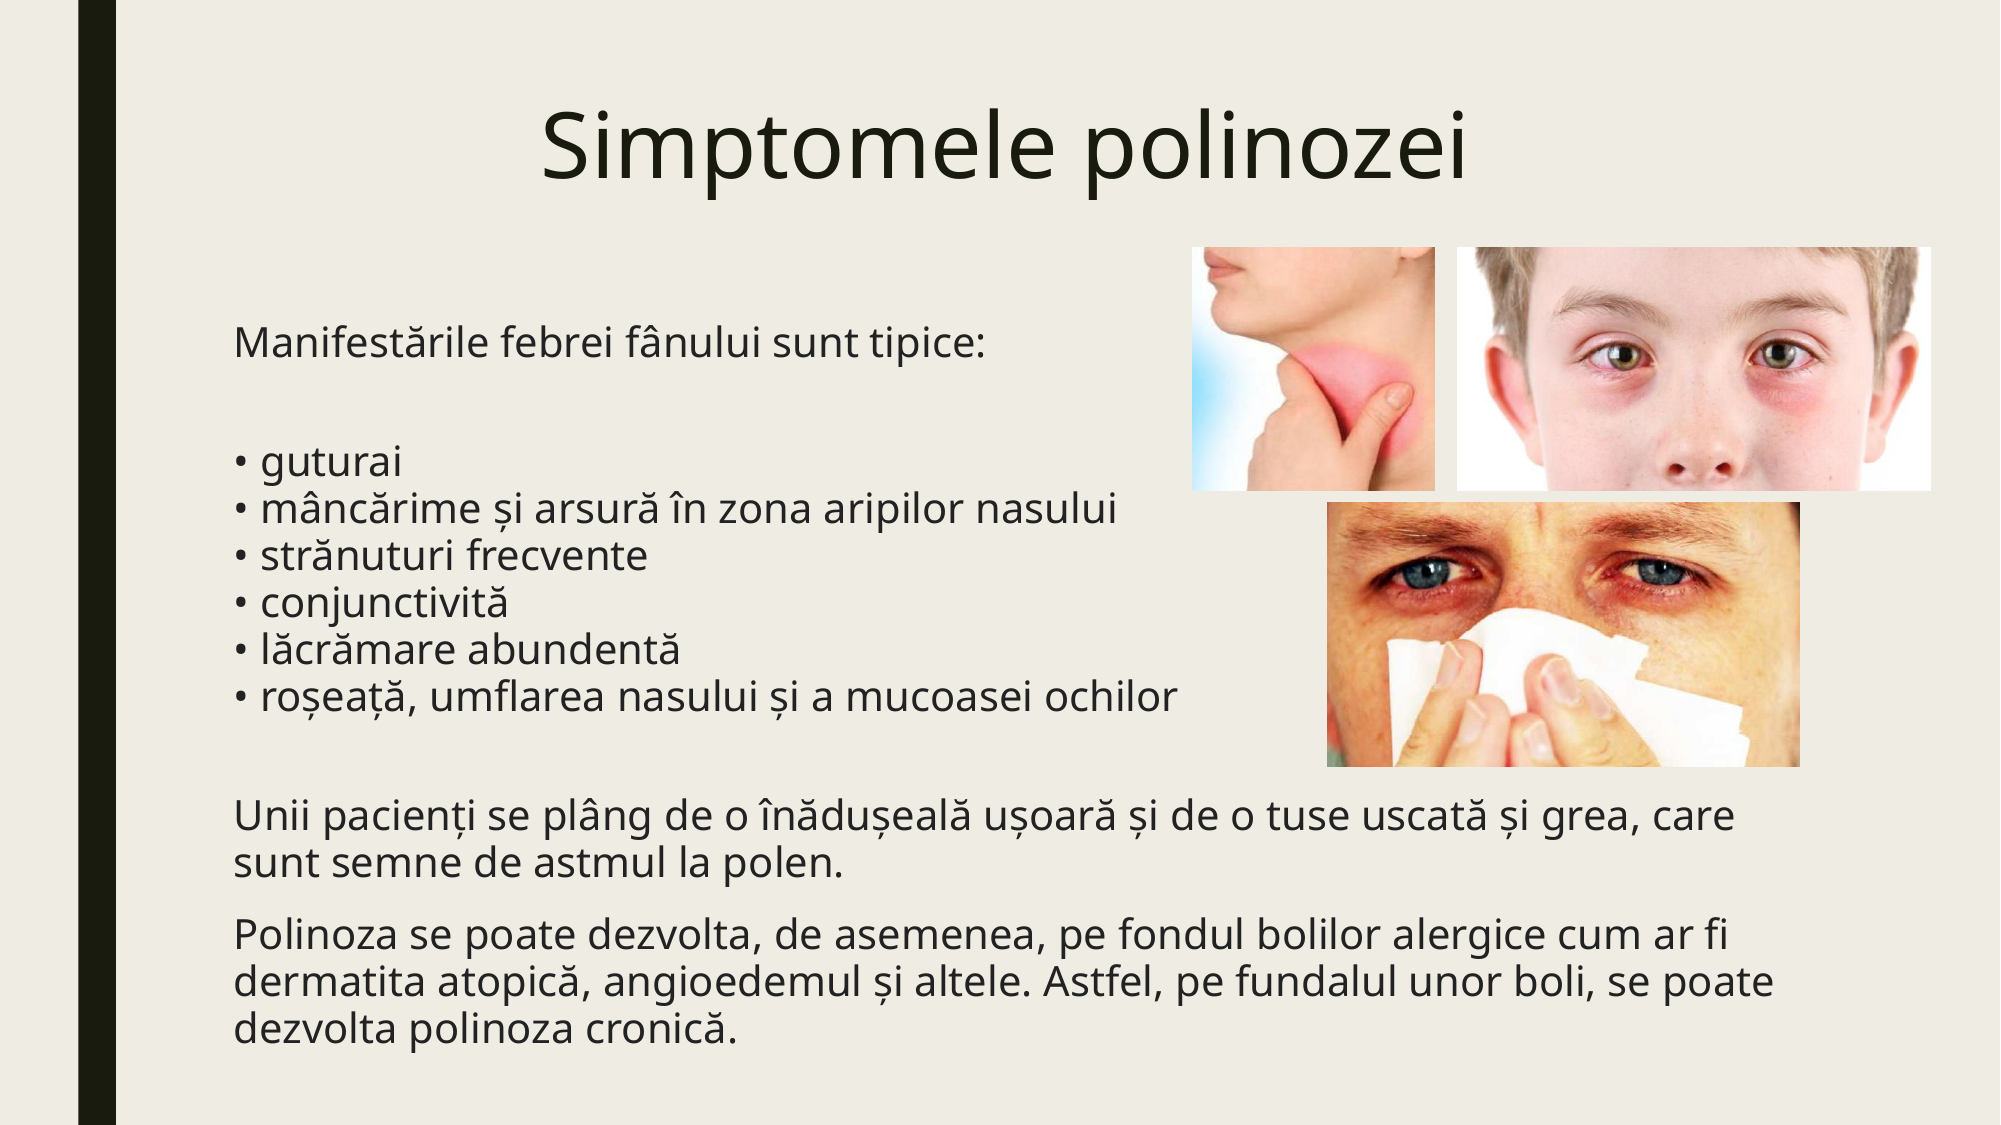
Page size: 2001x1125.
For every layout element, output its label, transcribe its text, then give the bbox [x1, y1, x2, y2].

list Manifestările febrei fânului sunt tipice: • guturai • mâncărime și arsură în zona aripilor nasului • strănuturi frecvente • conjunctivită • lăcrămare abundentă • roșeață, umflarea nasului și a mucoasei ochilor Unii pacienți se plâng de o înădușeală ușoară și de o tuse uscată și grea, care sunt semne de astmul la polen. Polinoza se poate dezvolta, de asemenea, pe fondul bolilor alergice cum ar fi dermatita atopică, angioedemul și altele. Astfel, pe fundalul unor boli, se poate dezvolta polinoza cronică. [218, 311, 1794, 900]
picture [1192, 247, 1435, 491]
picture [1327, 502, 1800, 767]
picture [1457, 247, 1931, 491]
title Simptomele polinozei [218, 93, 1794, 311]
